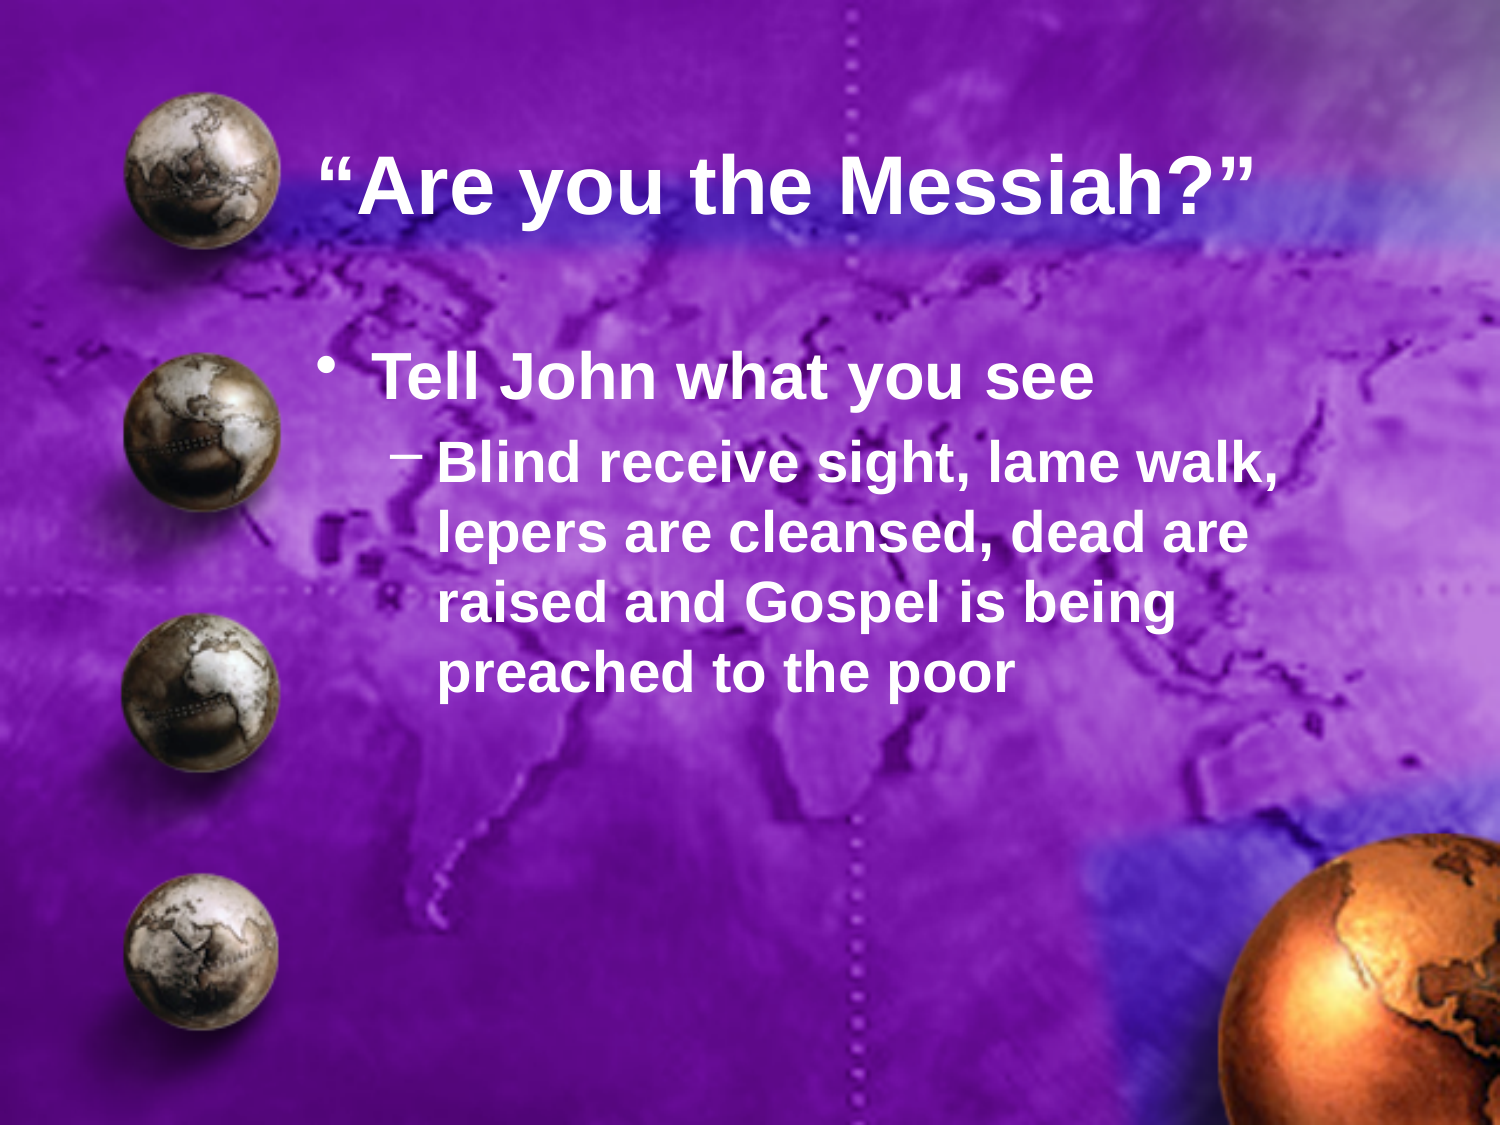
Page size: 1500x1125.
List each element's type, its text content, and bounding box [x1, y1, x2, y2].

picture [0, 0, 1500, 1125]
list Tell John what you see Blind receive sight, lame walk, lepers are cleansed, dead are raised and Gospel is being preached to the poor [300, 324, 1450, 988]
title “Are you the Messiah?” [300, 87, 1450, 275]
